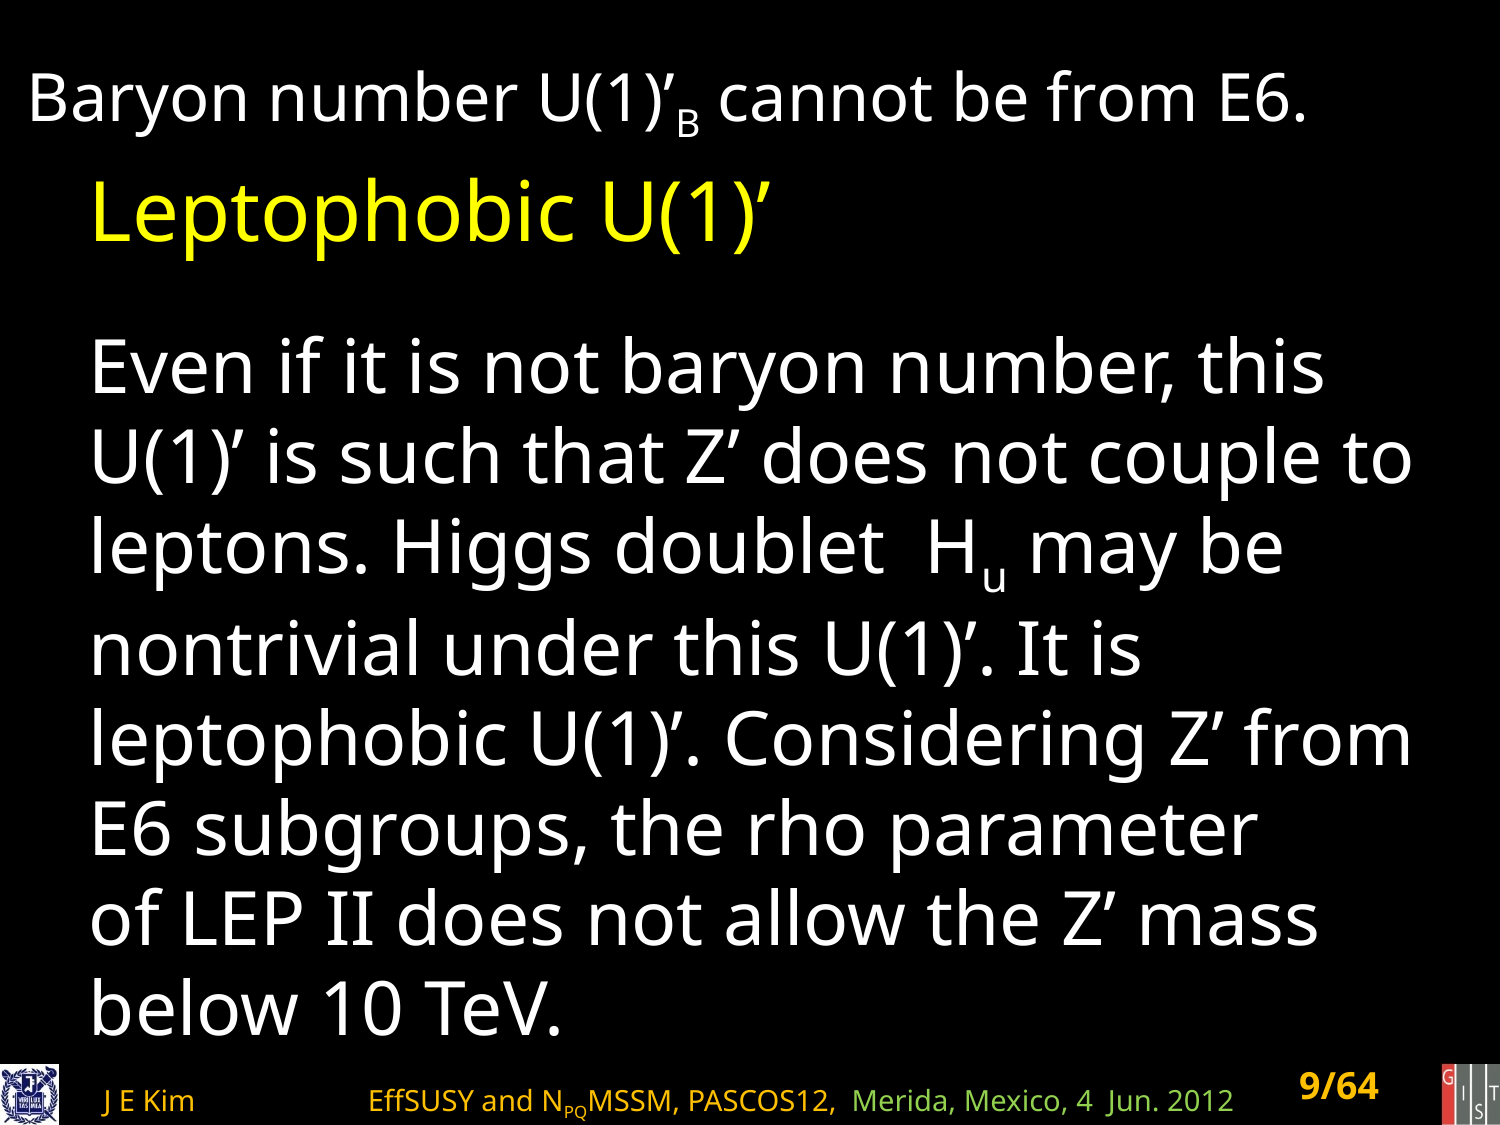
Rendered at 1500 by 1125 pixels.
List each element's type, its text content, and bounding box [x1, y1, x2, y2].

text_box Leptophobic U(1)’ Even if it is not baryon number, this U(1)’ is such that Z’ does not couple to leptons. Higgs doublet Hu may be nontrivial under this U(1)’. It is leptophobic U(1)’. Considering Z’ from E6 subgroups, the rho parameter of LEP II does not allow the Z’ mass below 10 TeV. [74, 150, 1451, 1053]
text_box Baryon number U(1)’B cannot be from E6. [0, 46, 1475, 213]
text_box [0, 1054, 1500, 1125]
